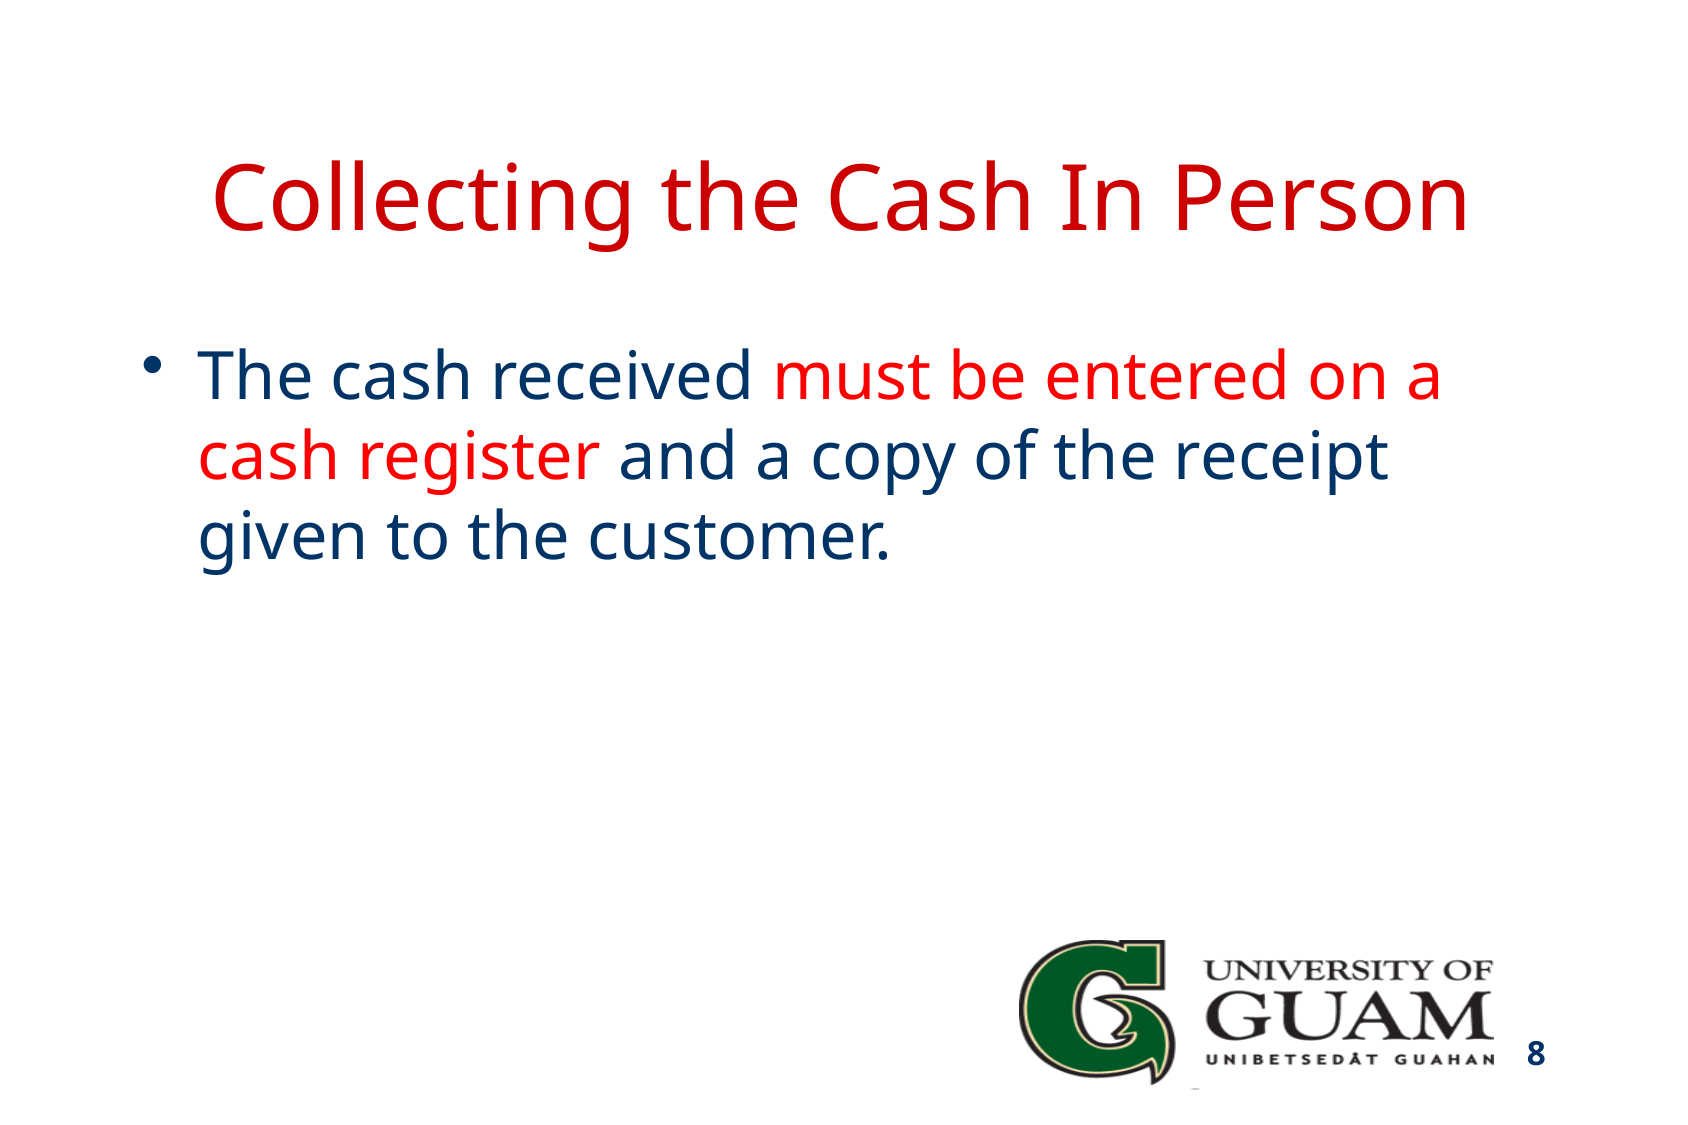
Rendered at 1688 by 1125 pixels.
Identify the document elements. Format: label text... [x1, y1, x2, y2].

picture [1019, 940, 1495, 1085]
list The cash received must be entered on a cash register and a copy of the receipt given to the customer. [126, 324, 1561, 1000]
slide_number 8 [1209, 1025, 1561, 1100]
title Collecting the Cash In Person [125, 99, 1560, 288]
